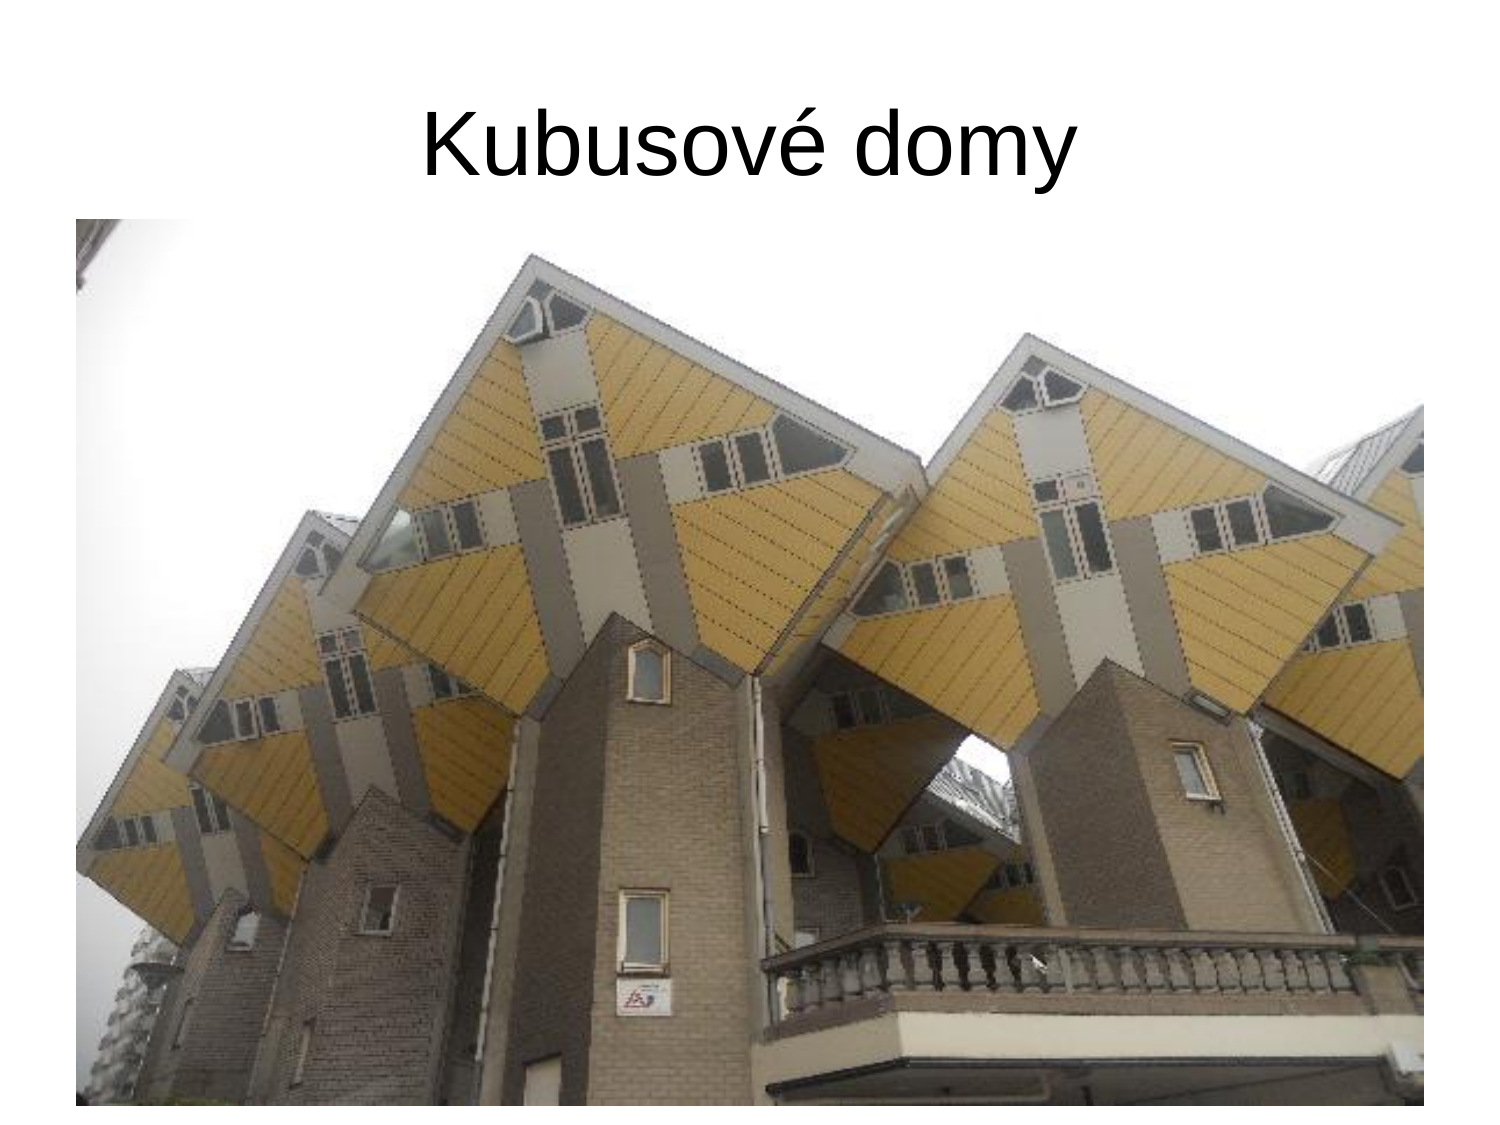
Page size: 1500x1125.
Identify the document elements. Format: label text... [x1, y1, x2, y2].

title Kubusové domy [74, 44, 1426, 223]
picture [76, 219, 1424, 1107]
